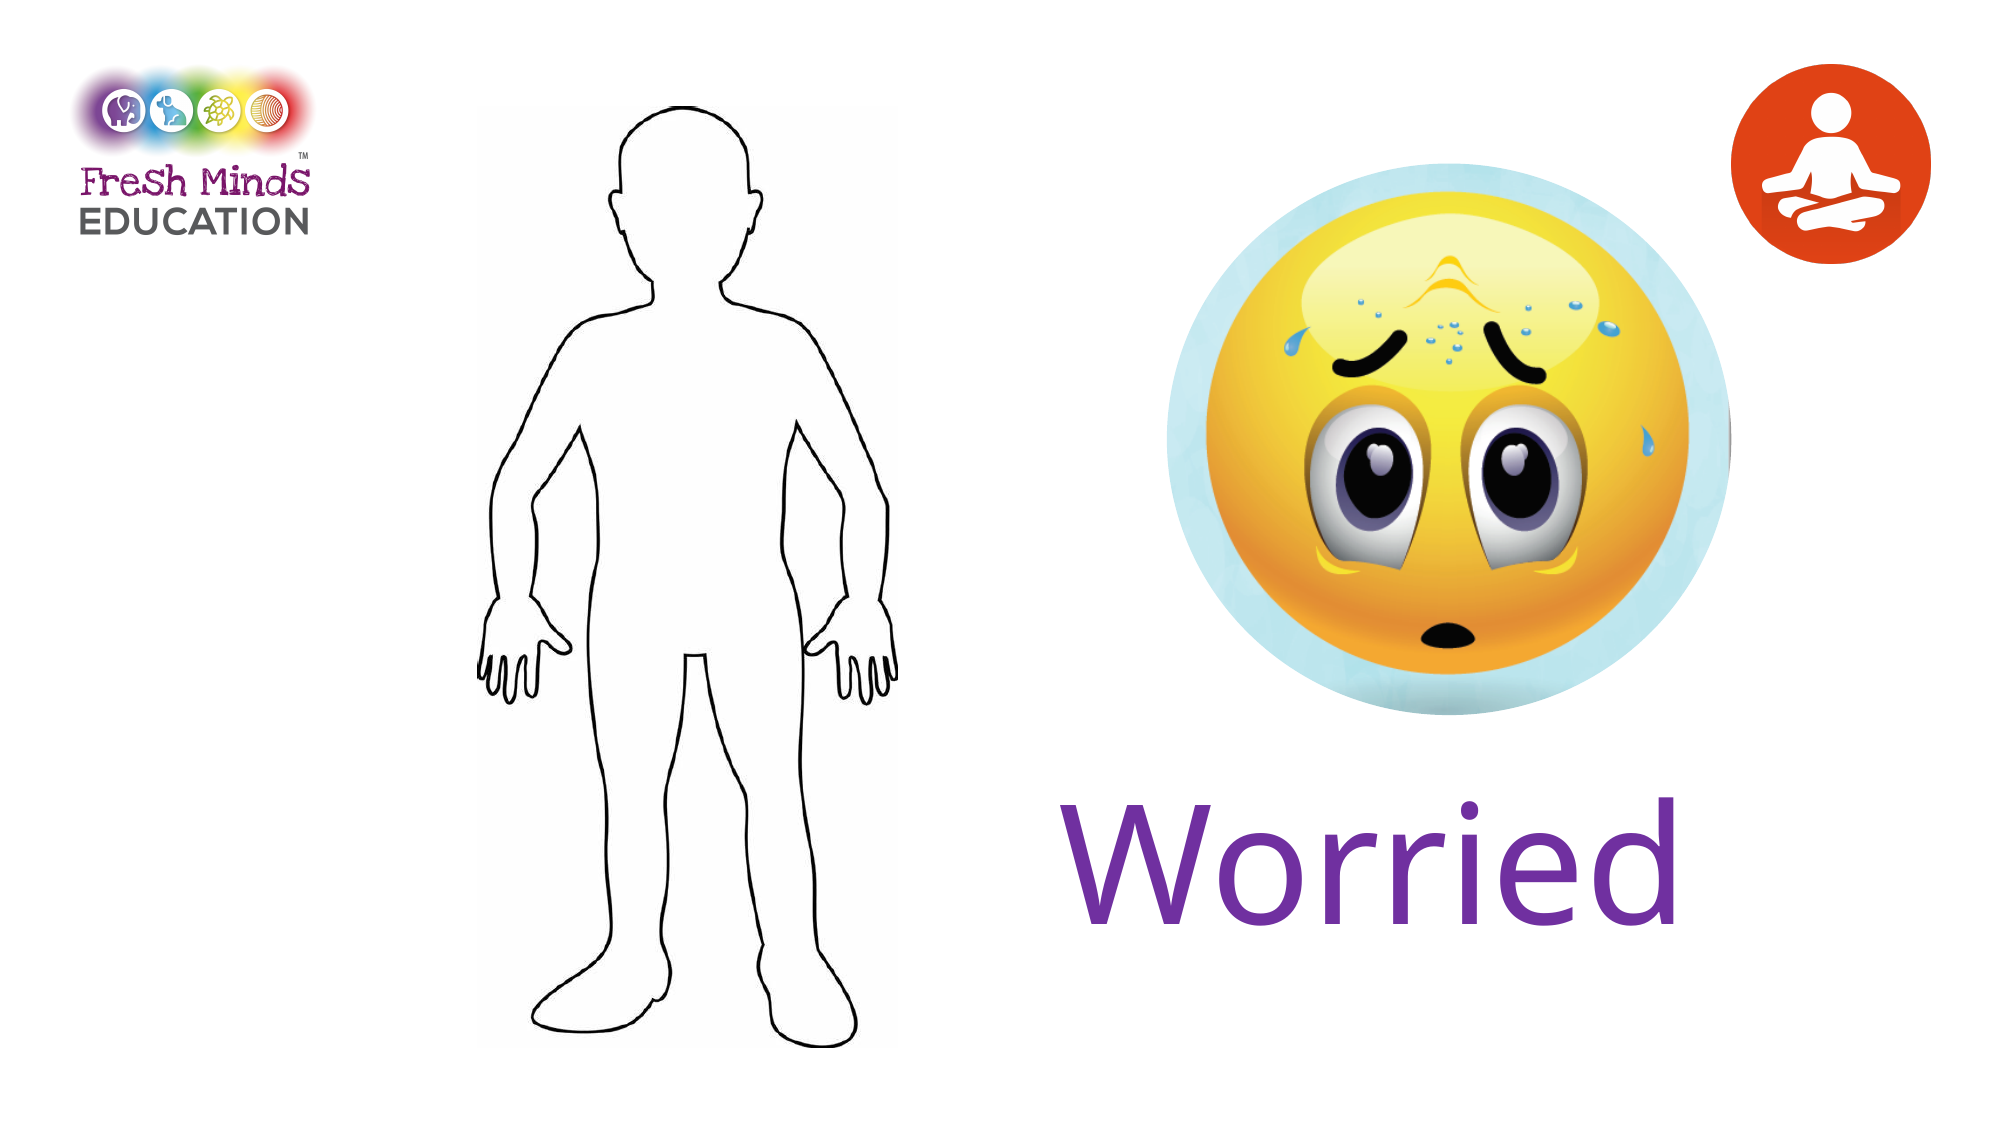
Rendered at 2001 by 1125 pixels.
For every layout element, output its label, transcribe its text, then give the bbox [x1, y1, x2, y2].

text_box Worried [1043, 750, 1931, 965]
picture [477, 106, 898, 1048]
picture [69, 64, 317, 236]
picture [1166, 64, 1931, 716]
